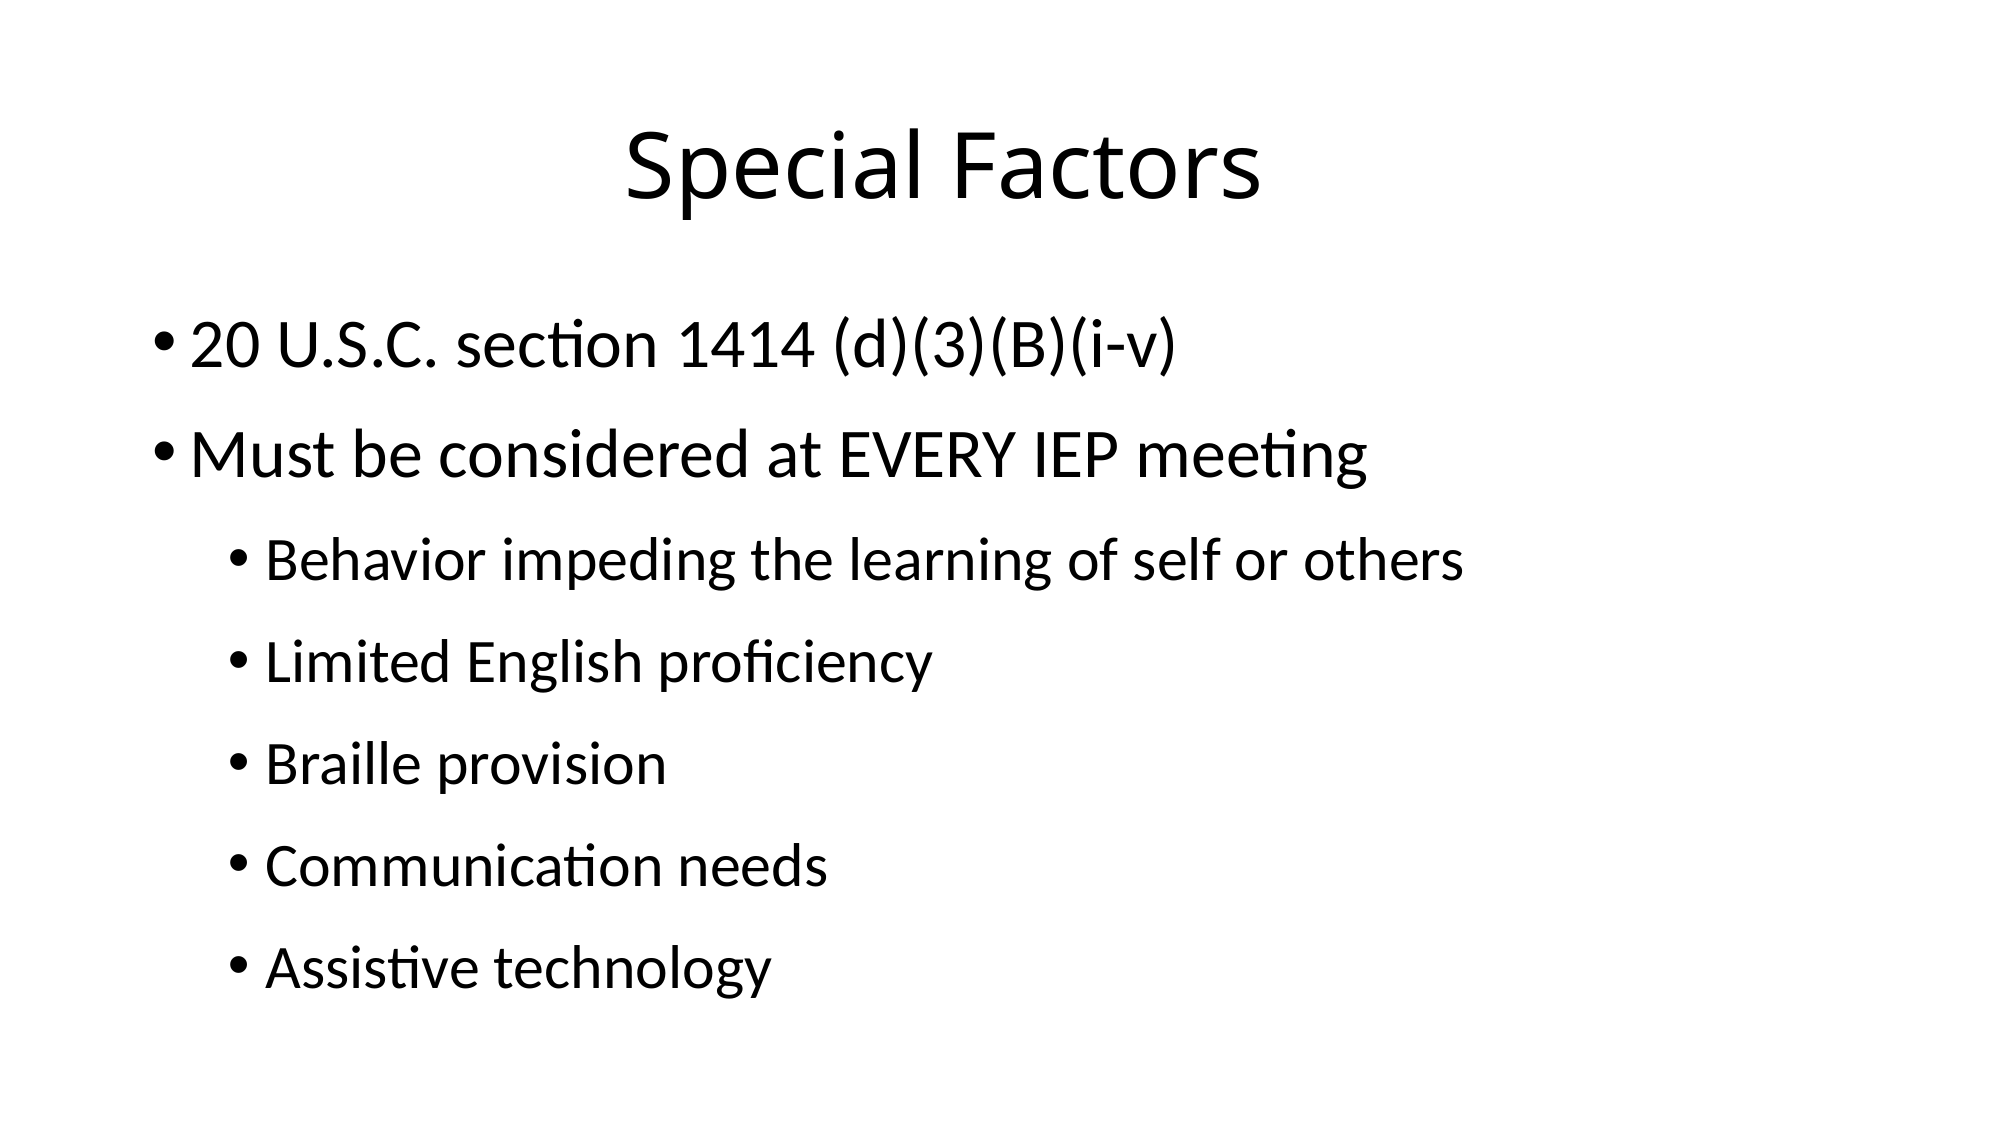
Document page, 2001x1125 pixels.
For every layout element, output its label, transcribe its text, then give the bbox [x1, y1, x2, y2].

title Special Factors [137, 59, 1863, 278]
list 20 U.S.C. section 1414 (d)(3)(B)(i-v) Must be considered at EVERY IEP meeting Behavior impeding the learning of self or others Limited English proficiency Braille provision Communication needs Assistive technology [137, 299, 1863, 1014]
